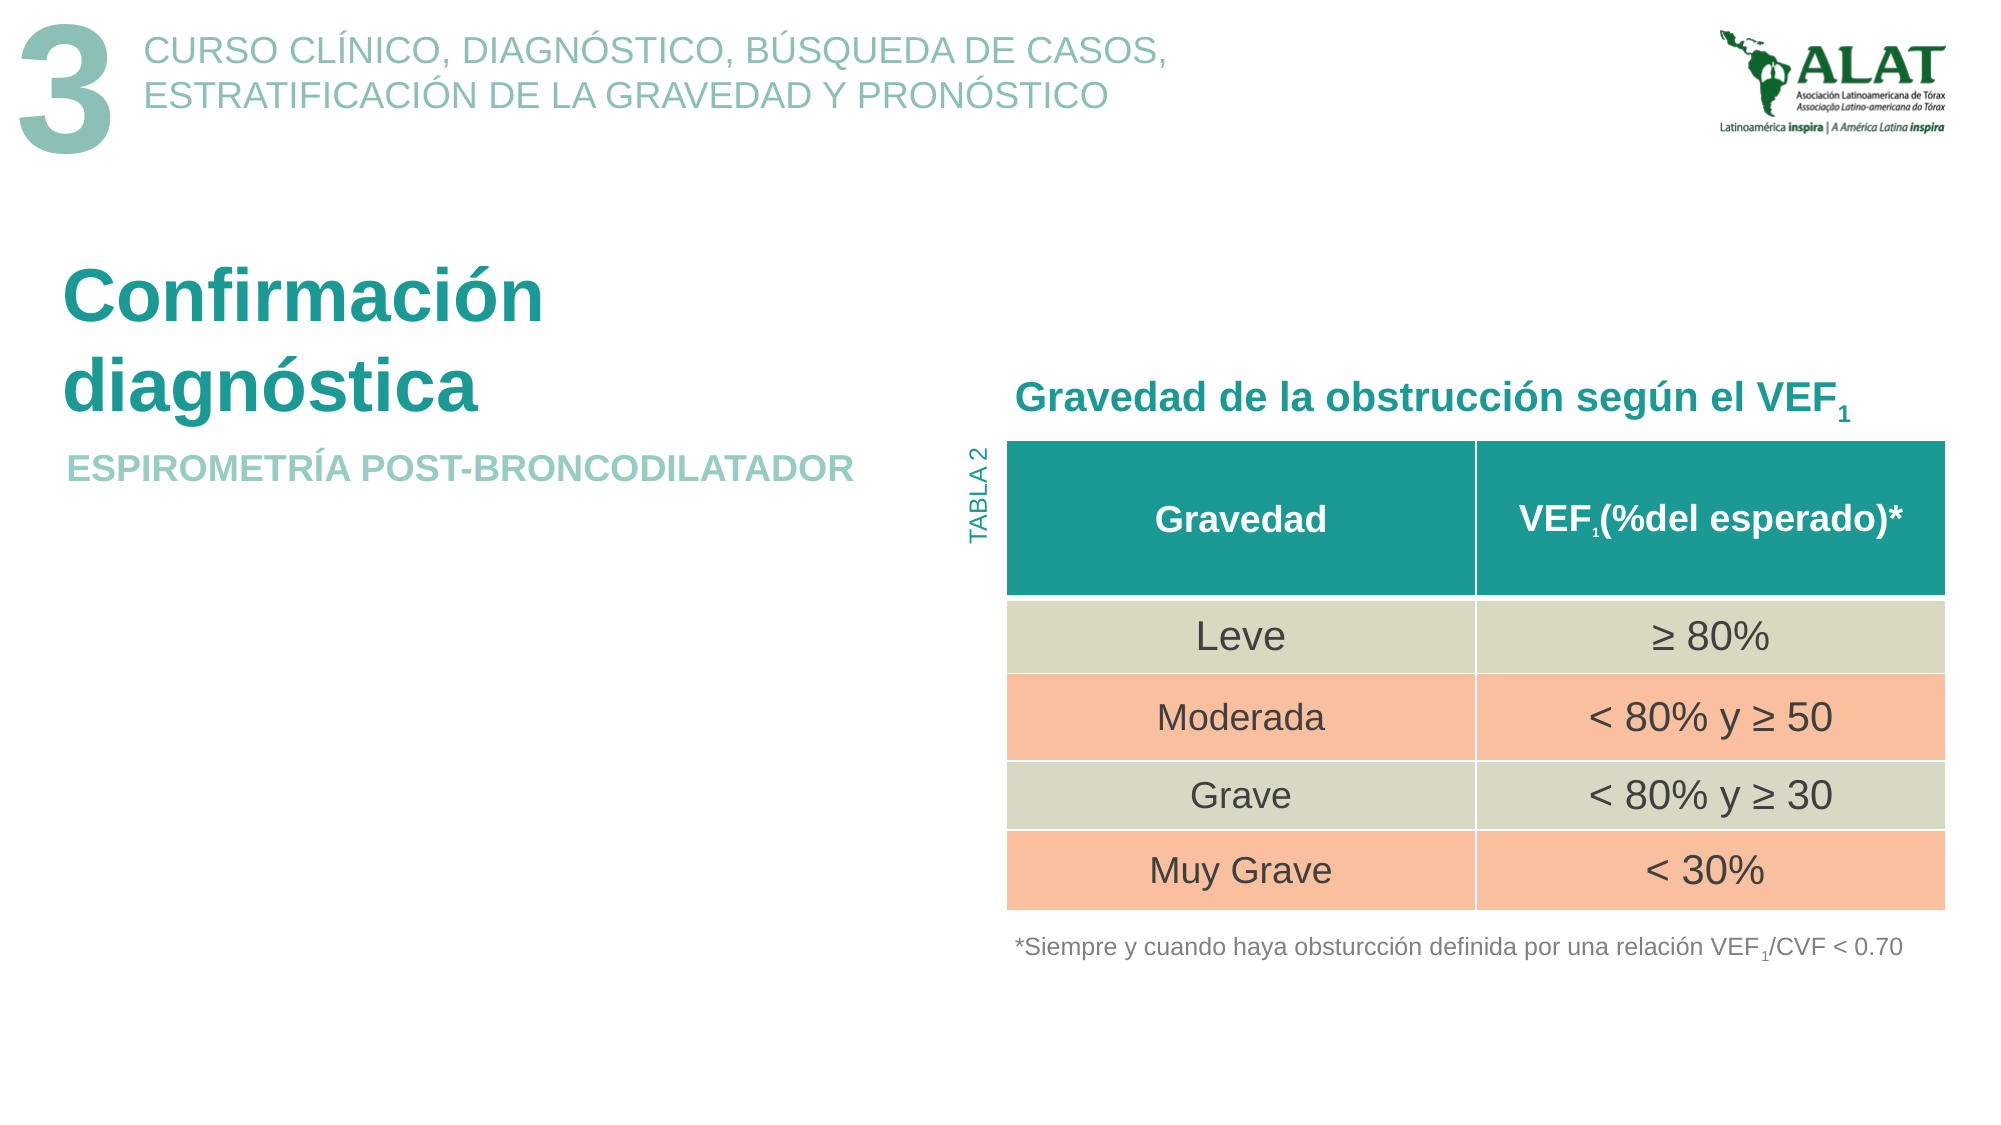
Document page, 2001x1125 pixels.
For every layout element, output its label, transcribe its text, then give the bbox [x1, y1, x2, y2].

table_header Gravedad [1007, 441, 1475, 595]
text_box *Siempre y cuando haya obsturcción definida por una relación VEF1/CVF < 0.70 [999, 923, 2000, 972]
table_cell < 80% y ≥ 50 [1477, 674, 1945, 760]
text_box CURSO CLÍNICO, DIAGNÓSTICO, BÚSQUEDA DE CASOS, ESTRATIFICACIÓN DE LA GRAVEDAD Y PRONÓSTICO [128, 18, 1195, 124]
text_box Gravedad de la obstrucción según el VEF1 [1000, 362, 1878, 435]
table_cell Moderada [1007, 674, 1475, 760]
text_box ESPIROMETRÍA POST-BRONCODILATADOR [51, 436, 870, 497]
text_box 3 [0, 0, 133, 197]
table_header VEF1(%del esperado)* [1477, 441, 1945, 595]
table_cell < 30% [1477, 831, 1945, 910]
table_cell < 80% y ≥ 30 [1477, 762, 1945, 829]
picture [1707, 18, 1959, 143]
table_cell Grave [1007, 762, 1475, 829]
text_box Confirmación diagnóstica [47, 239, 788, 435]
table_cell Leve [1007, 601, 1475, 673]
table_cell Muy Grave [1007, 831, 1475, 910]
text_box TABLA 2 [954, 326, 1000, 560]
table_cell ≥ 80% [1477, 601, 1945, 673]
